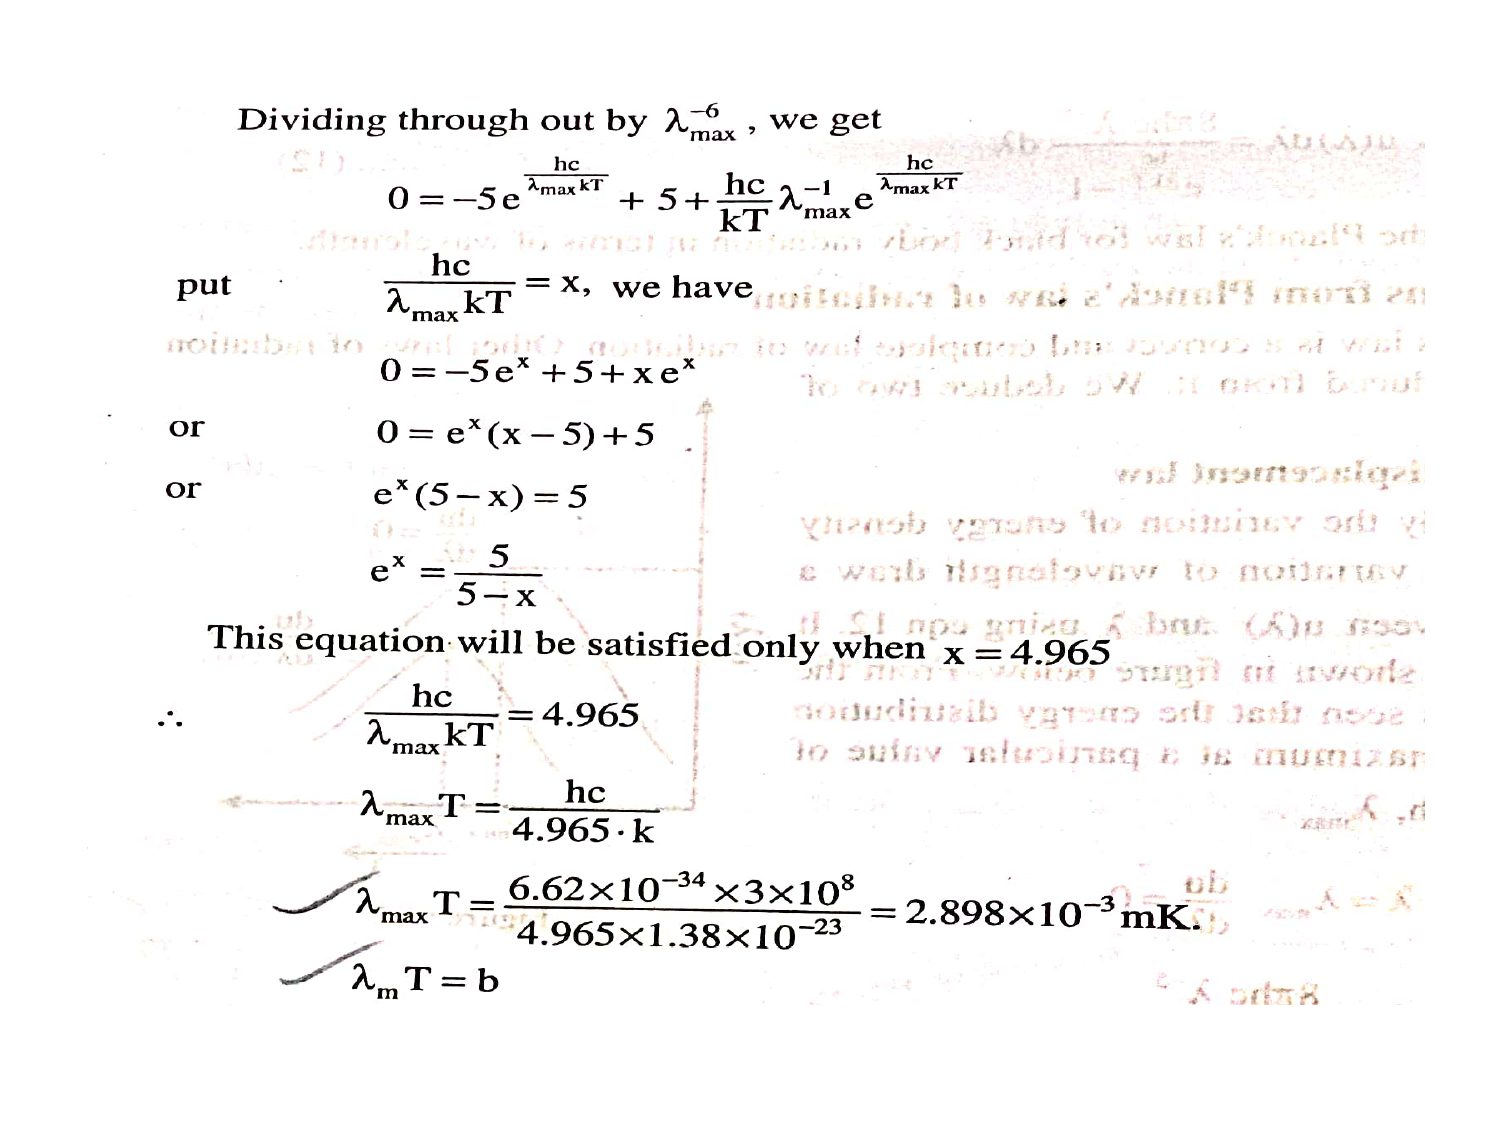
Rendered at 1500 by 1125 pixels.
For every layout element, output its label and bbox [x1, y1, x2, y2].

list [87, 87, 1426, 1006]
